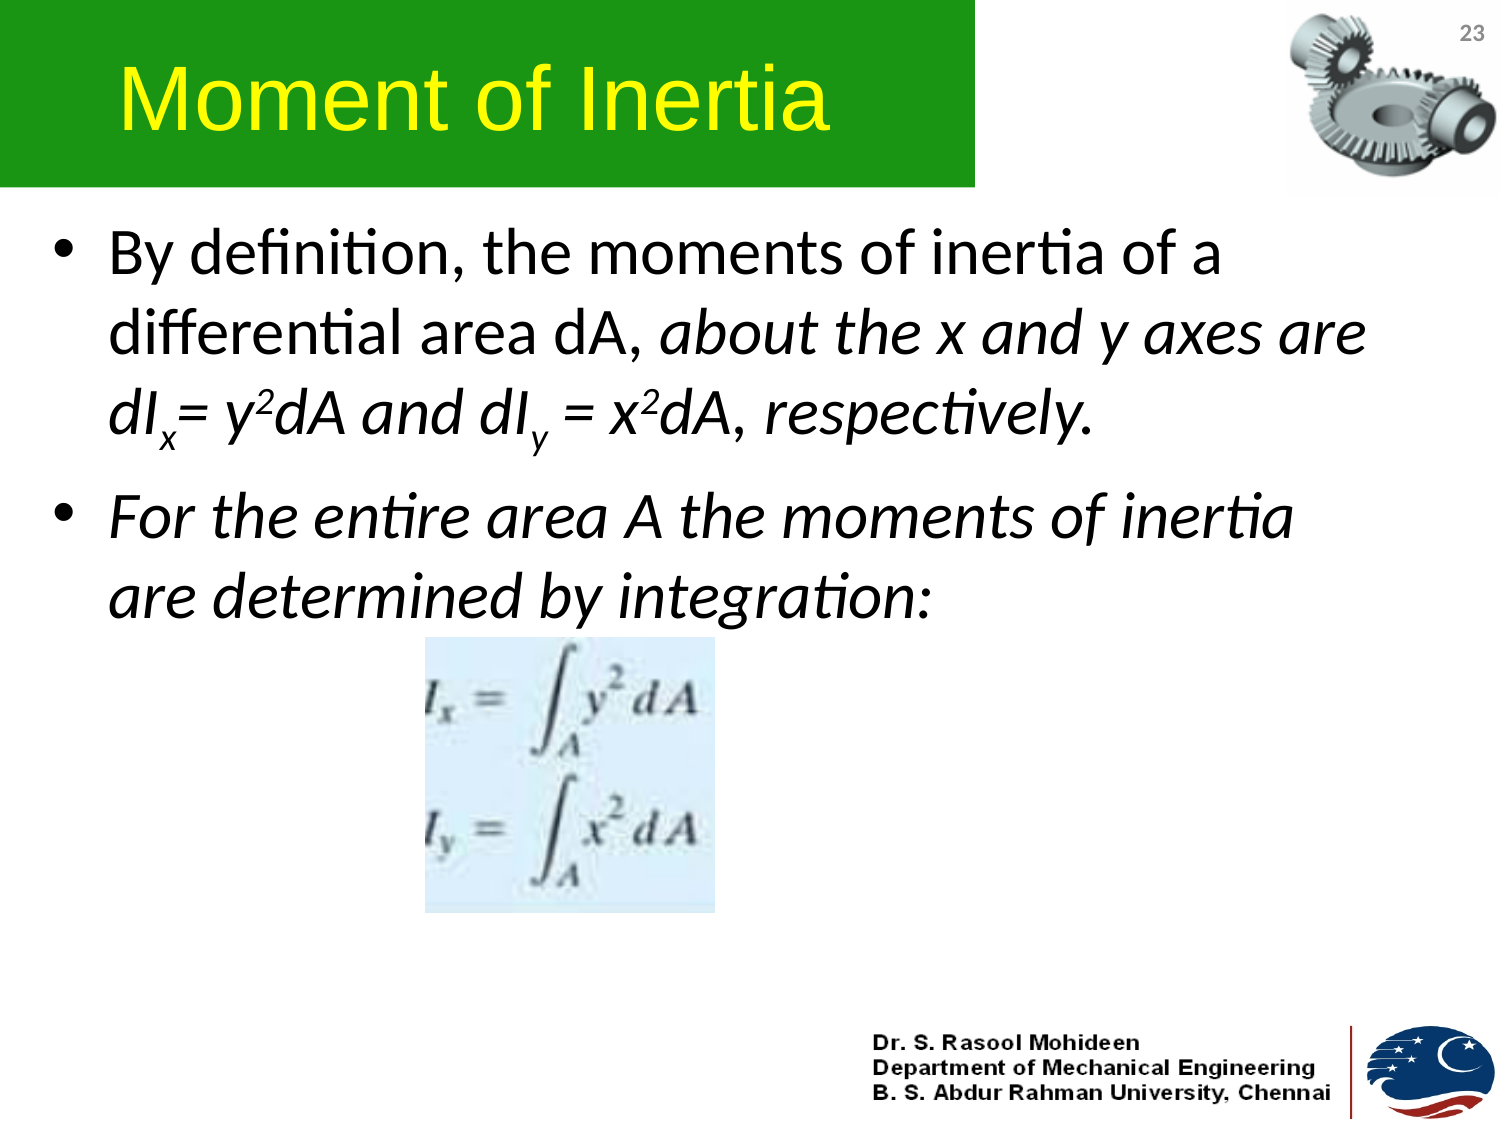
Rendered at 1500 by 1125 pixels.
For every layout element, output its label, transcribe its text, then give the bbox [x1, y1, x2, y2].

slide_number 23 [1362, 0, 1500, 63]
list By definition, the moments of inertia of a differential area dA, about the x and y axes are dIx= y2dA and dIy = x2dA, respectively. For the entire area A the moments of inertia are determined by integration: [37, 200, 1388, 943]
picture [424, 637, 715, 913]
picture [1287, 0, 1500, 198]
picture [862, 1024, 1500, 1125]
title Moment of Inertia [0, 0, 975, 188]
